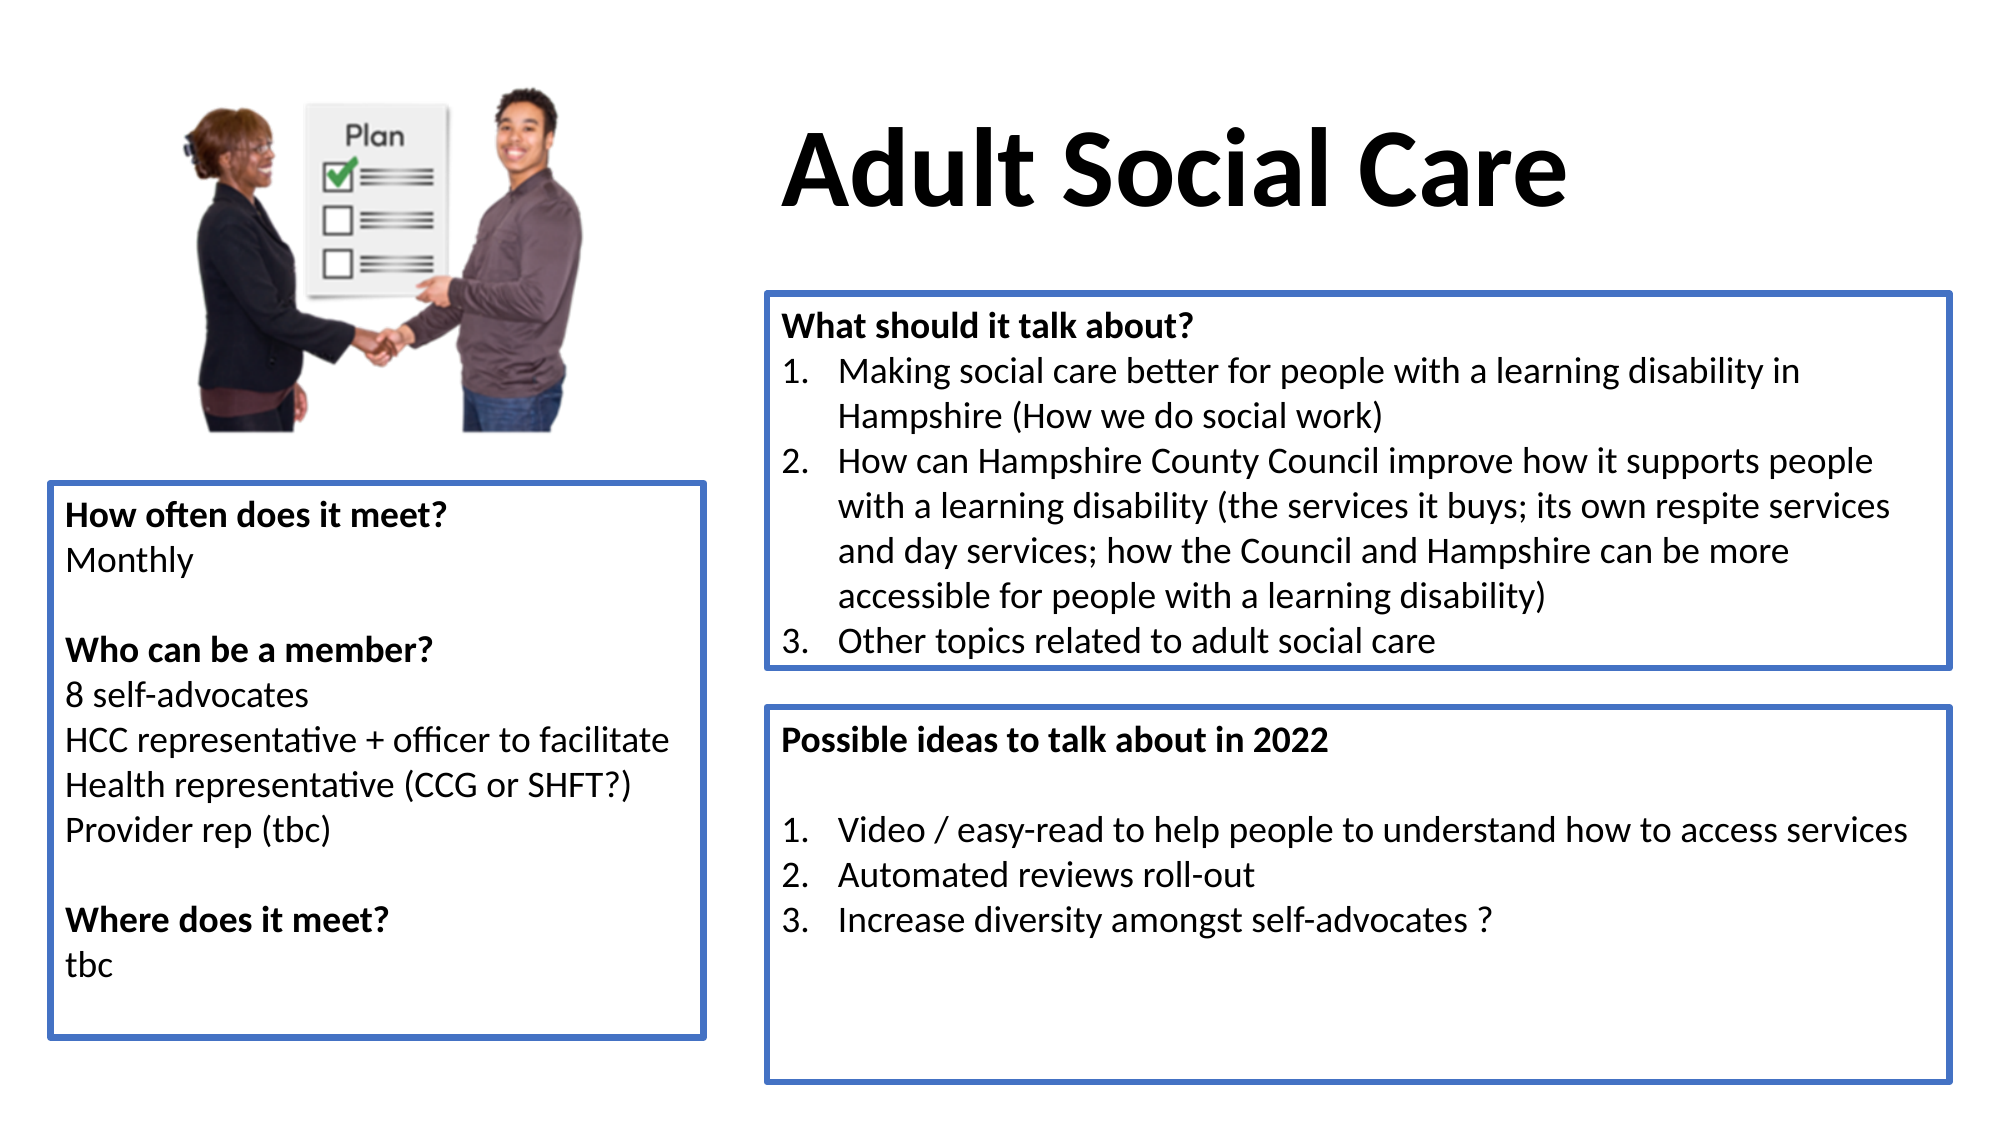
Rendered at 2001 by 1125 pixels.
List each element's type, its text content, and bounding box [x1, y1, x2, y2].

text_box How often does it meet? Monthly Who can be a member? 8 self-advocates HCC representative + officer to facilitate Health representative (CCG or SHFT?) Provider rep (tbc) Where does it meet? tbc [50, 482, 704, 1038]
text_box Adult Social Care [766, 86, 1950, 237]
text_box Possible ideas to talk about in 2022 Video / easy-read to help people to understand how to access services Automated reviews roll-out Increase diversity amongst self-advocates ? [766, 707, 1950, 1082]
picture [175, 52, 591, 468]
text_box What should it talk about? Making social care better for people with a learning disability in Hampshire (How we do social work) How can Hampshire County Council improve how it supports people with a learning disability (the services it buys; its own respite services and day services; how the Council and Hampshire can be more accessible for people with a learning disability) Other topics related to adult social care [766, 293, 1950, 669]
